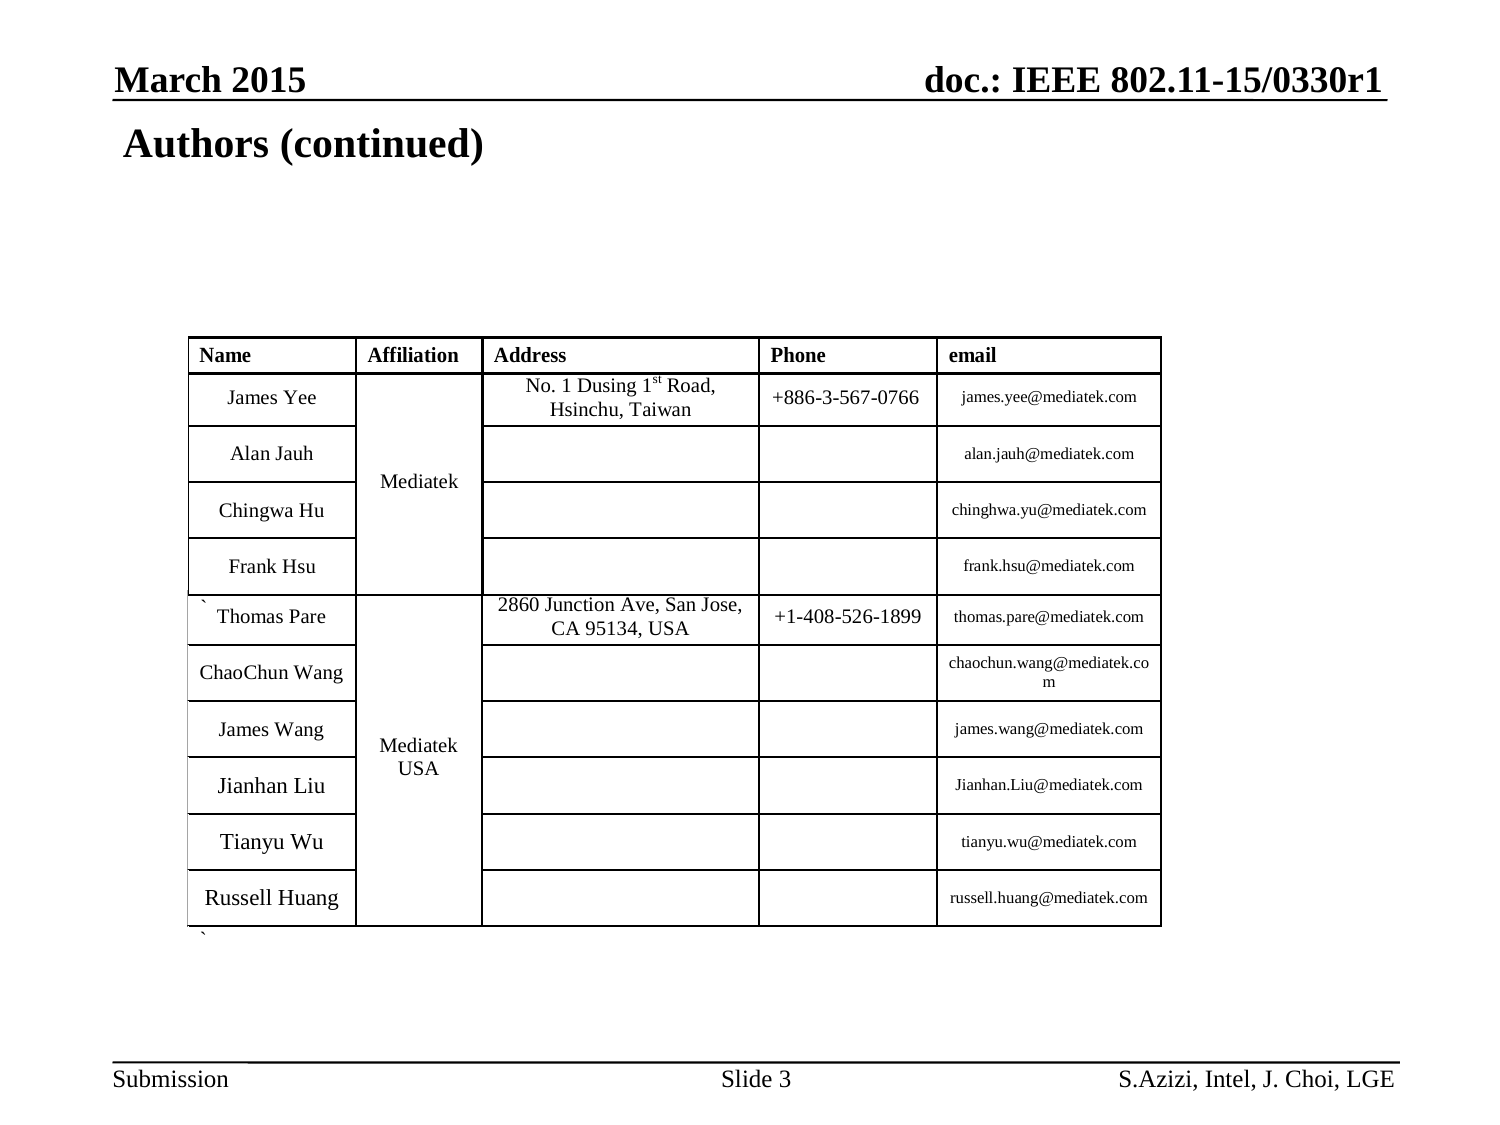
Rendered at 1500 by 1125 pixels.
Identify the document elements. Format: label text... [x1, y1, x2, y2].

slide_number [114, 54, 309, 101]
footer S.Azizi, Intel, J. Choi, LGE [1255, 1061, 1402, 1093]
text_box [187, 337, 1251, 1125]
text_box Authors (continued) [107, 107, 521, 171]
